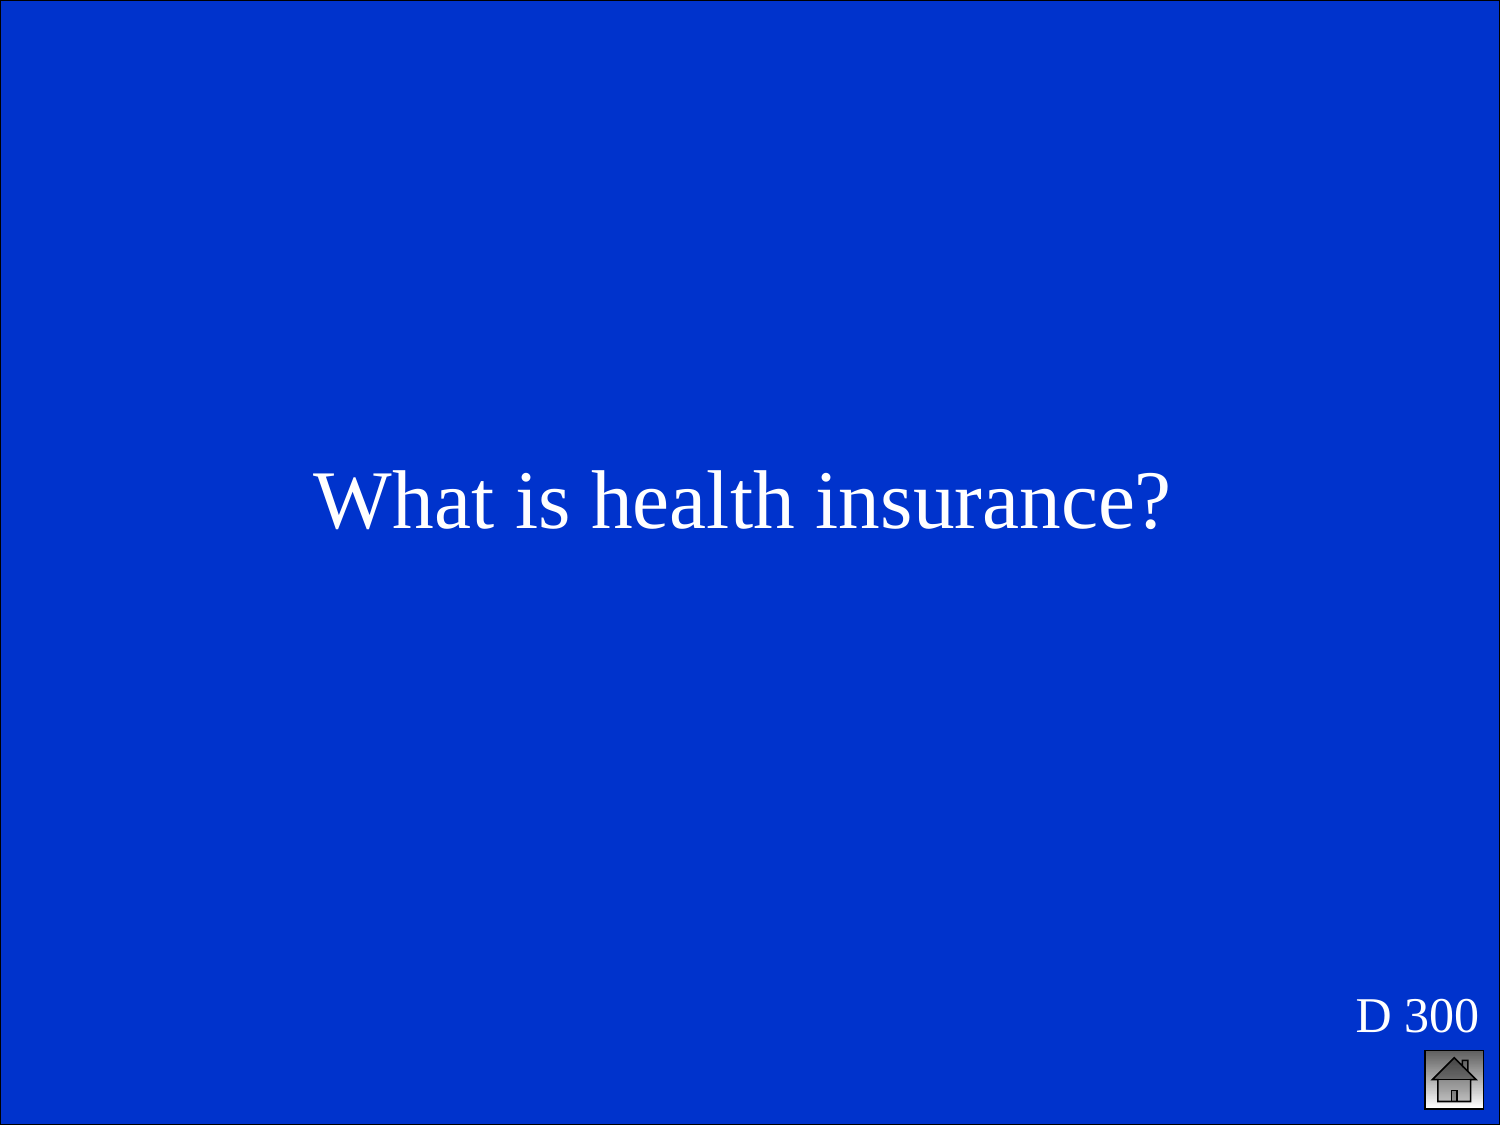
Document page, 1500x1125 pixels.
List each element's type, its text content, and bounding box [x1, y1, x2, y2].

text_box What is health insurance? [224, 437, 1263, 553]
text_box [1424, 1050, 1484, 1109]
text_box D 300 [1340, 975, 1494, 1051]
text_box [0, 0, 1500, 1125]
